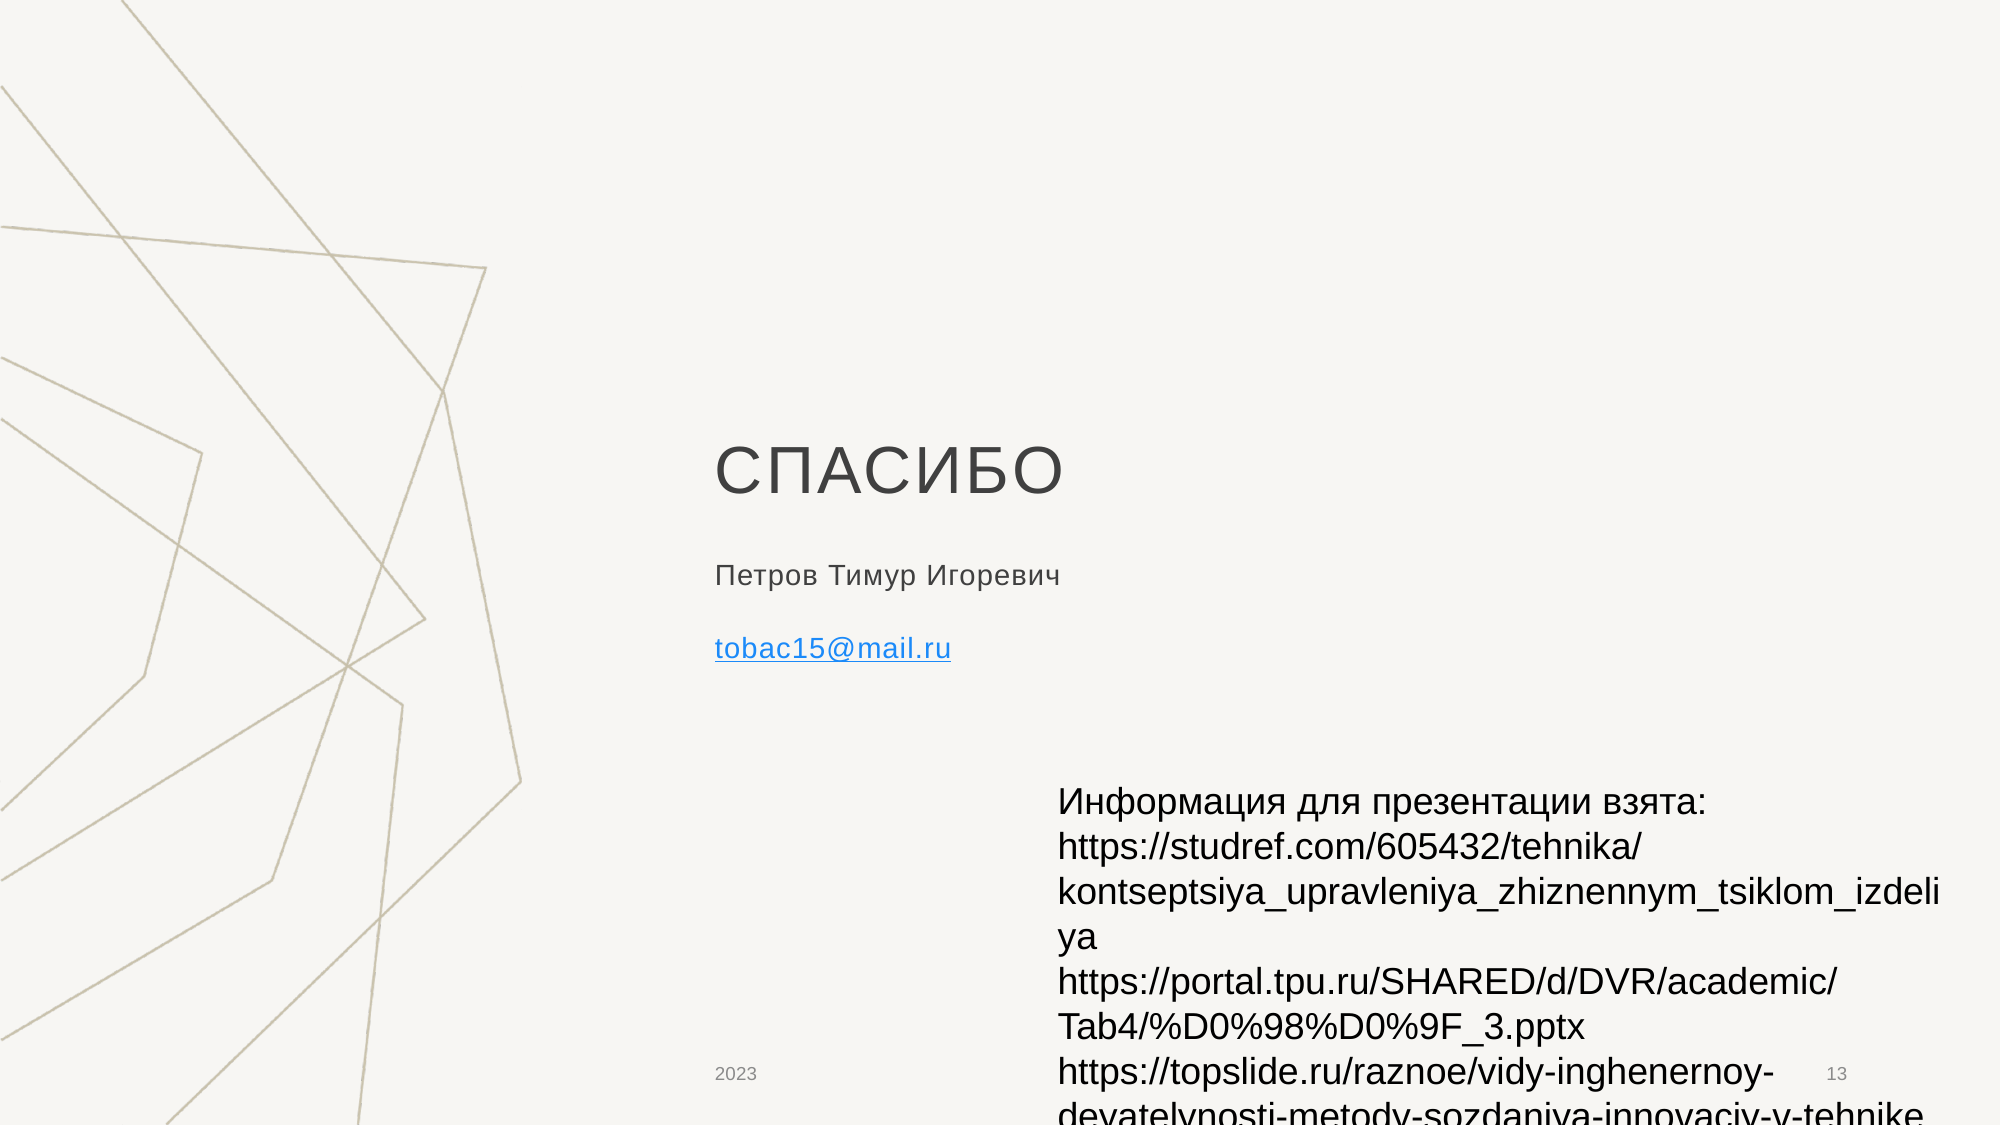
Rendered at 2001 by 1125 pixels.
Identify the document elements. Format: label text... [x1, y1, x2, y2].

picture [0, 0, 522, 1125]
subtitle Петров Тимур Игоревич tobac15@mail.ru [699, 531, 1386, 860]
slide_number 2023 [699, 1042, 992, 1103]
title СПАСИБО [699, 265, 1386, 516]
text_box Информация для презентации взята: https://studref.com/605432/tehnika/kontseptsiya_upravleniya_zhiznennym_tsiklom_izdeliya https://portal.tpu.ru/SHARED/d/DVR/academic/Tab4/%D0%98%D0%9F_3.pptx https://topslide.ru/raznoe/vidy-inghenernoy-deyatelynosti-metody-sozdaniya-innovaciy-v-tehnike [1042, 769, 1964, 1125]
